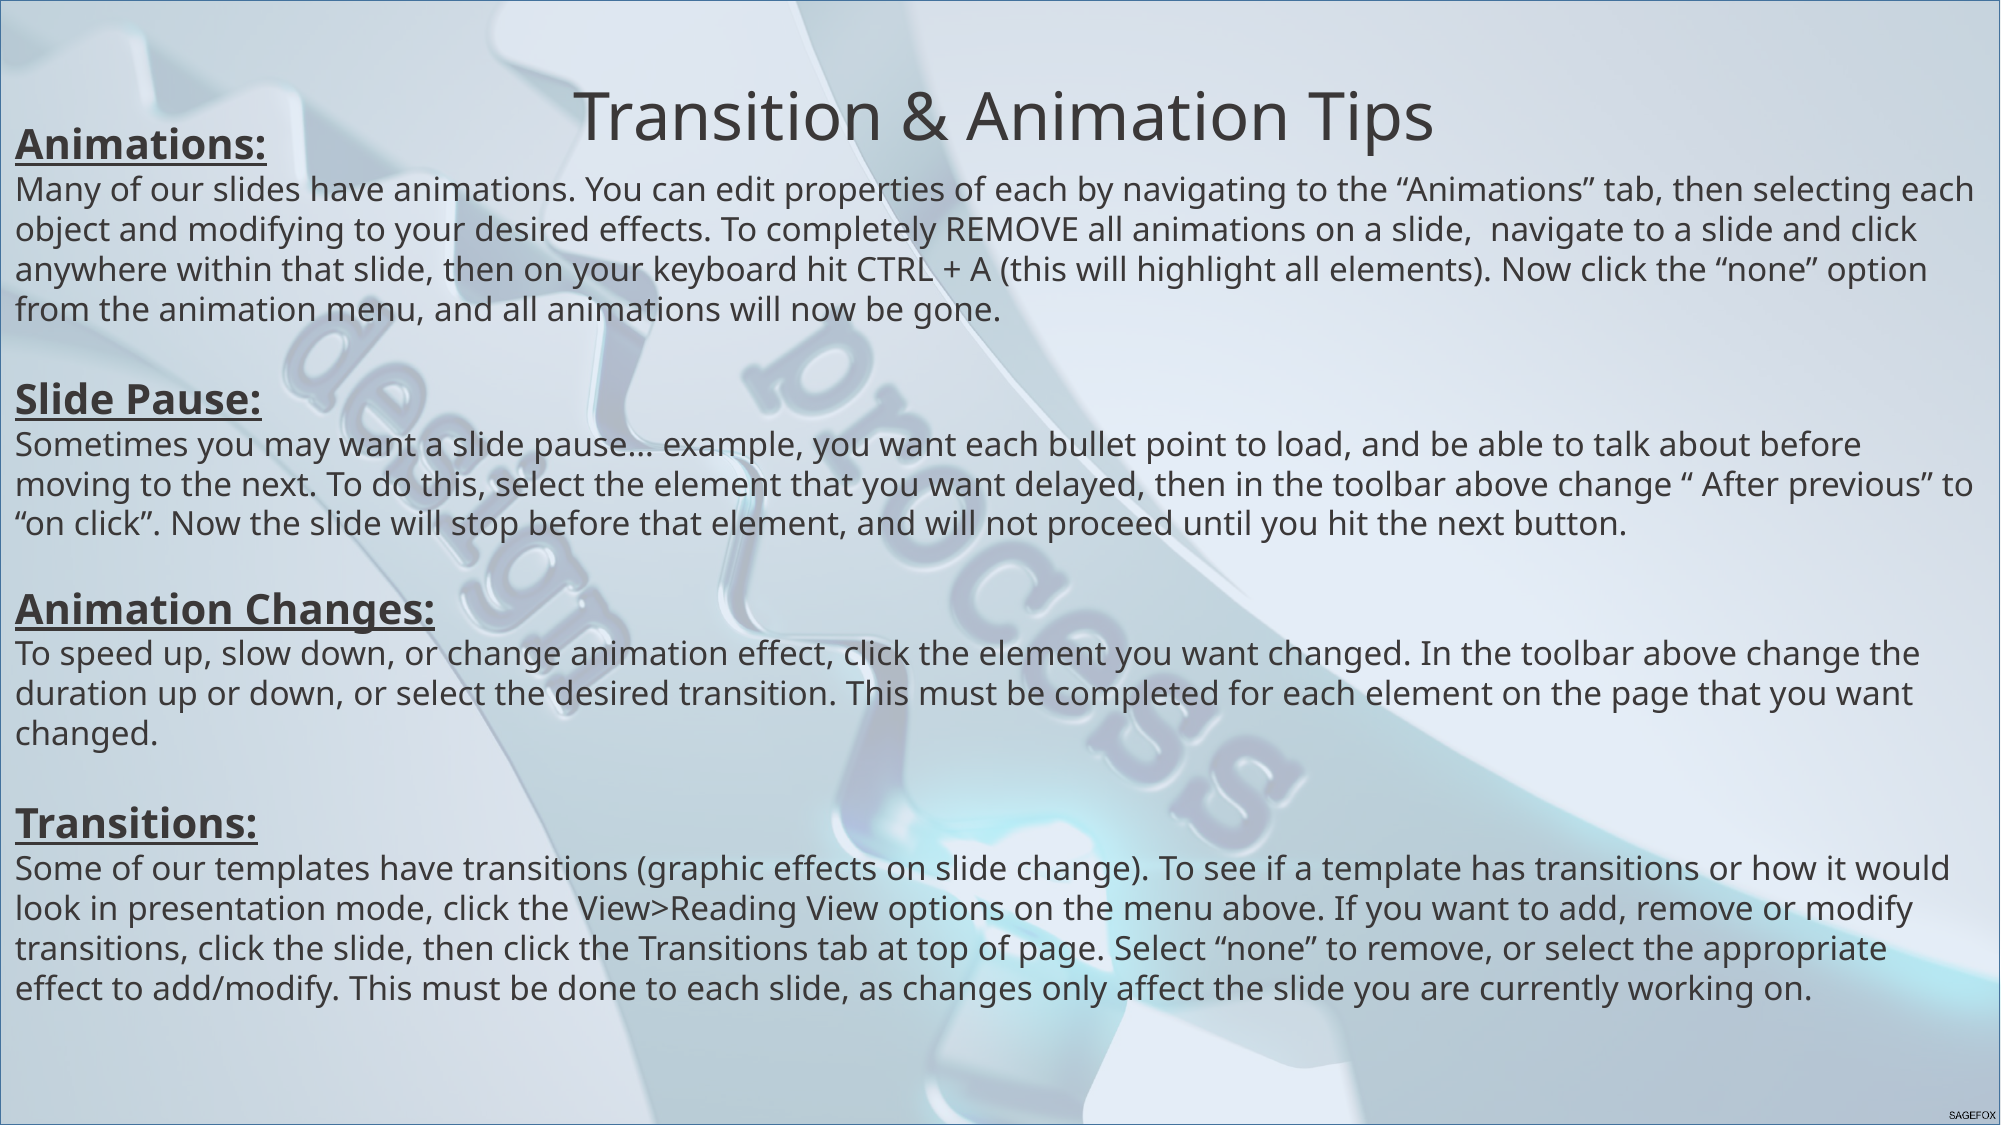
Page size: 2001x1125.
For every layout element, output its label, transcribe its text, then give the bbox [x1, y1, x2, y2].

text_box Animations: Many of our slides have animations. You can edit properties of each by navigating to the “Animations” tab, then selecting each object and modifying to your desired effects. To completely REMOVE all animations on a slide, navigate to a slide and click anywhere within that slide, then on your keyboard hit CTRL + A (this will highlight all elements). Now click the “none” option from the animation menu, and all animations will now be gone. Slide Pause: Sometimes you may want a slide pause… example, you want each bullet point to load, and be able to talk about before moving to the next. To do this, select the element that you want delayed, then in the toolbar above change “ After previous” to “on click”. Now the slide will stop before that element, and will not proceed until you hit the next button. Animation Changes: To speed up, slow down, or change animation effect, click the element you want changed. In the toolbar above change the duration up or down, or select the desired transition. This must be completed for each element on the page that you want changed. Transitions: Some of our templates have transitions (graphic effects on slide change). To see if a template has transitions or how it would look in presentation mode, click the View>Reading View options on the menu above. If you want to add, remove or modify transitions, click the slide, then click the Transitions tab at top of page. Select “none” to remove, or select the appropriate effect to add/modify. This must be done to each slide, as changes only affect the slide you are currently working on. [0, 0, 2000, 1125]
title Transition & Animation Tips [477, 59, 1532, 177]
